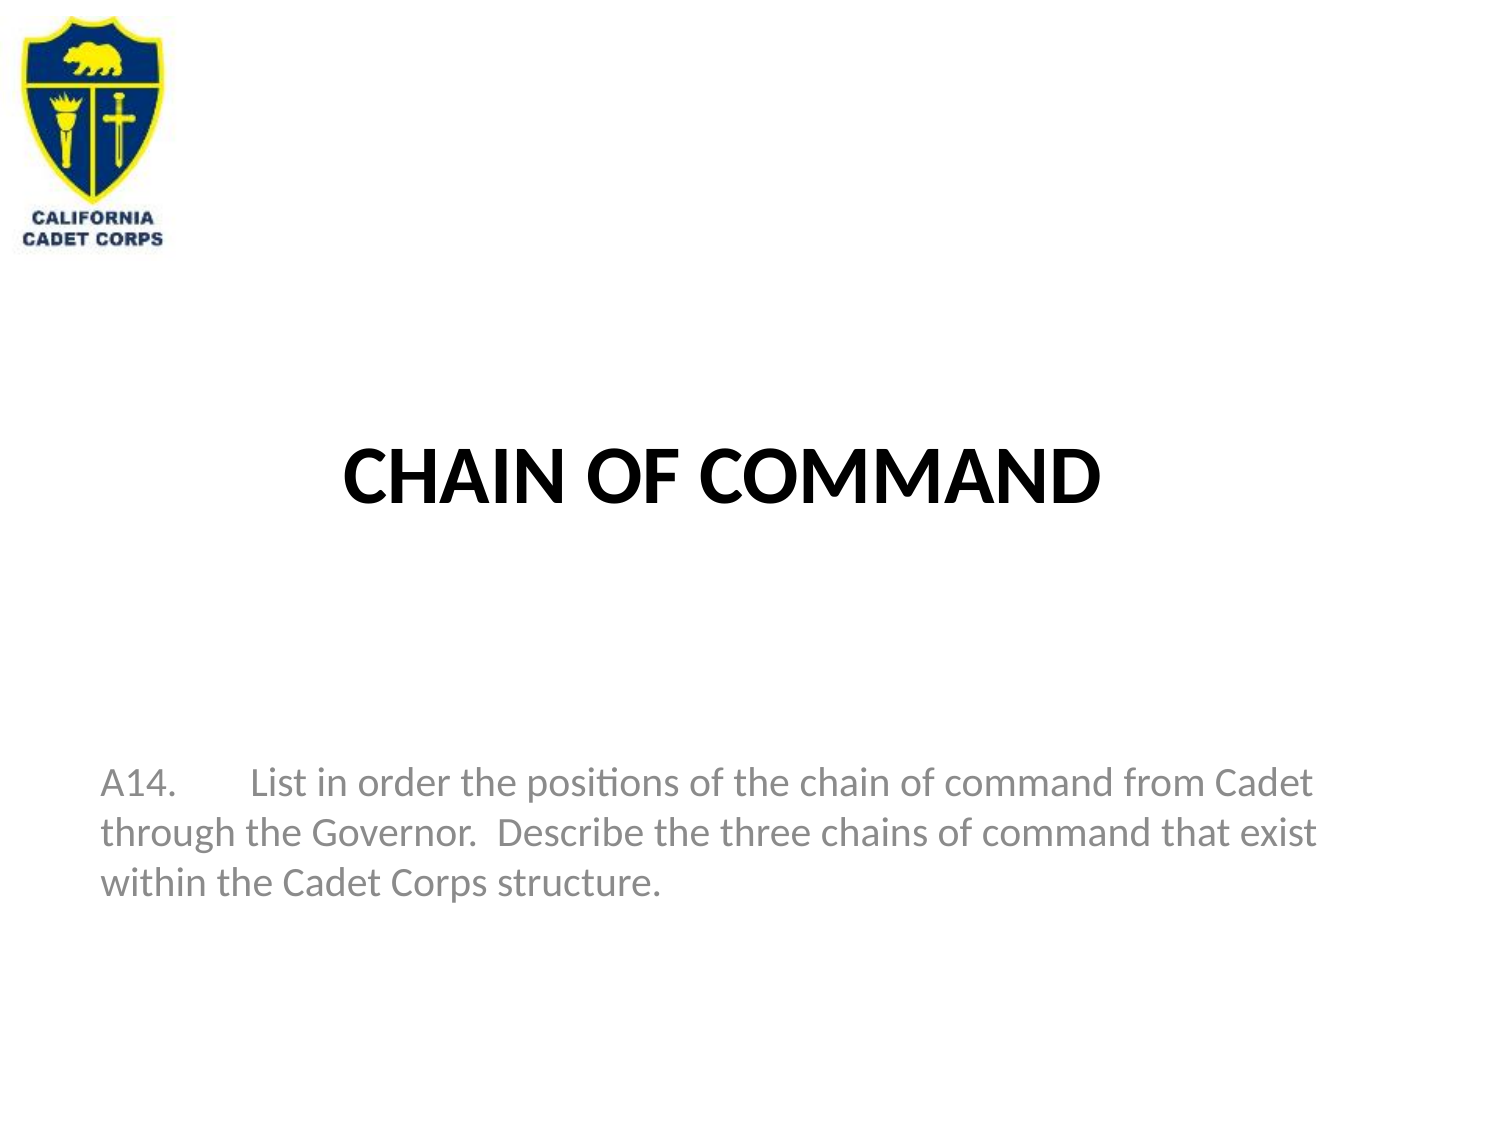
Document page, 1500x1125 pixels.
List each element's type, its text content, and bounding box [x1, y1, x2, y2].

list A14. List in order the positions of the chain of command from Cadet through the Governor. Describe the three chains of command that exist within the Cadet Corps structure. [85, 725, 1361, 972]
picture [0, 16, 186, 261]
title Chain of Command [85, 412, 1361, 636]
